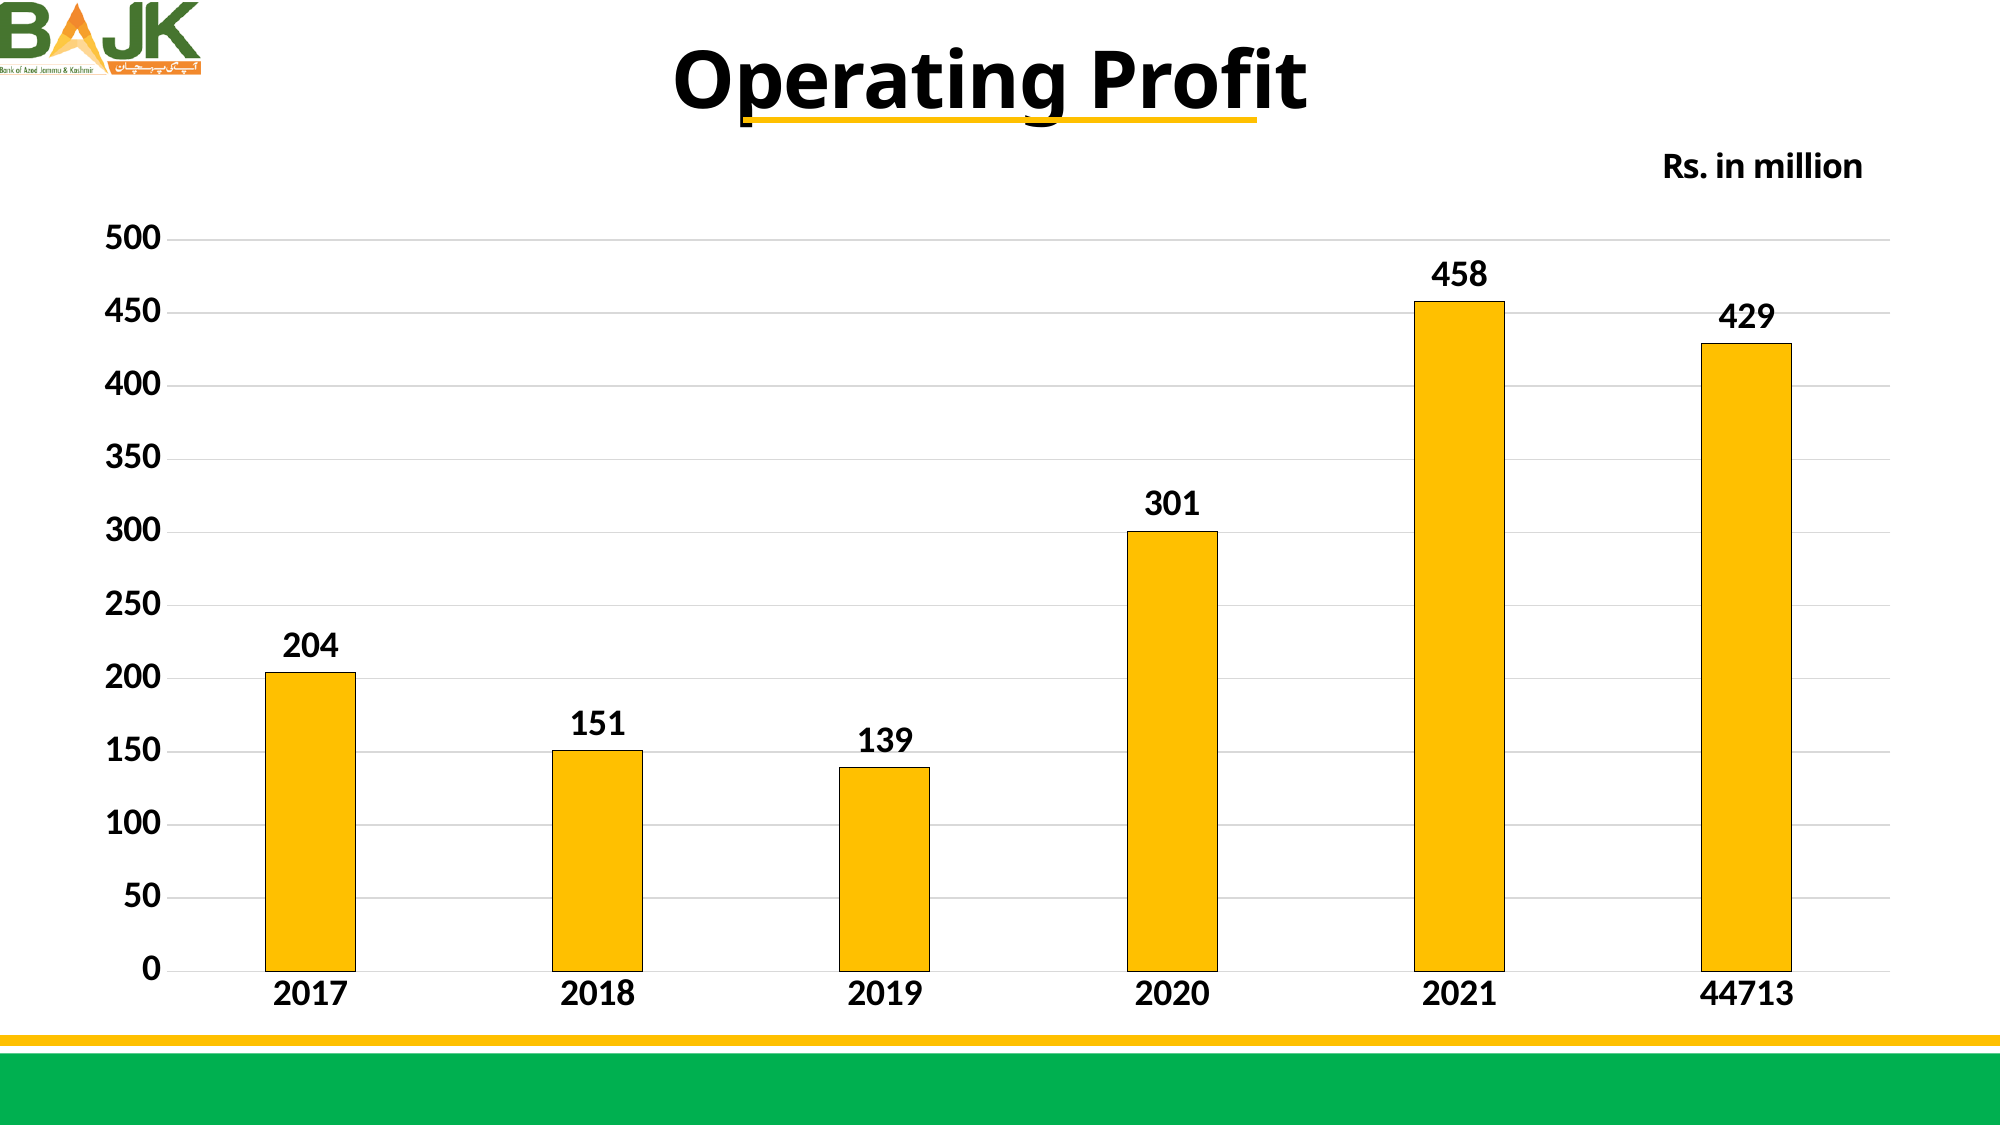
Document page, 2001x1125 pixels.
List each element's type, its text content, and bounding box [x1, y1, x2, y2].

text_box Rs. in million [1633, 128, 1893, 194]
text_box [0, 1034, 2000, 1047]
picture [0, 2, 201, 75]
chart [67, 204, 1928, 1032]
text_box Operating Profit [196, 1, 1804, 132]
text_box [0, 1052, 2000, 1125]
